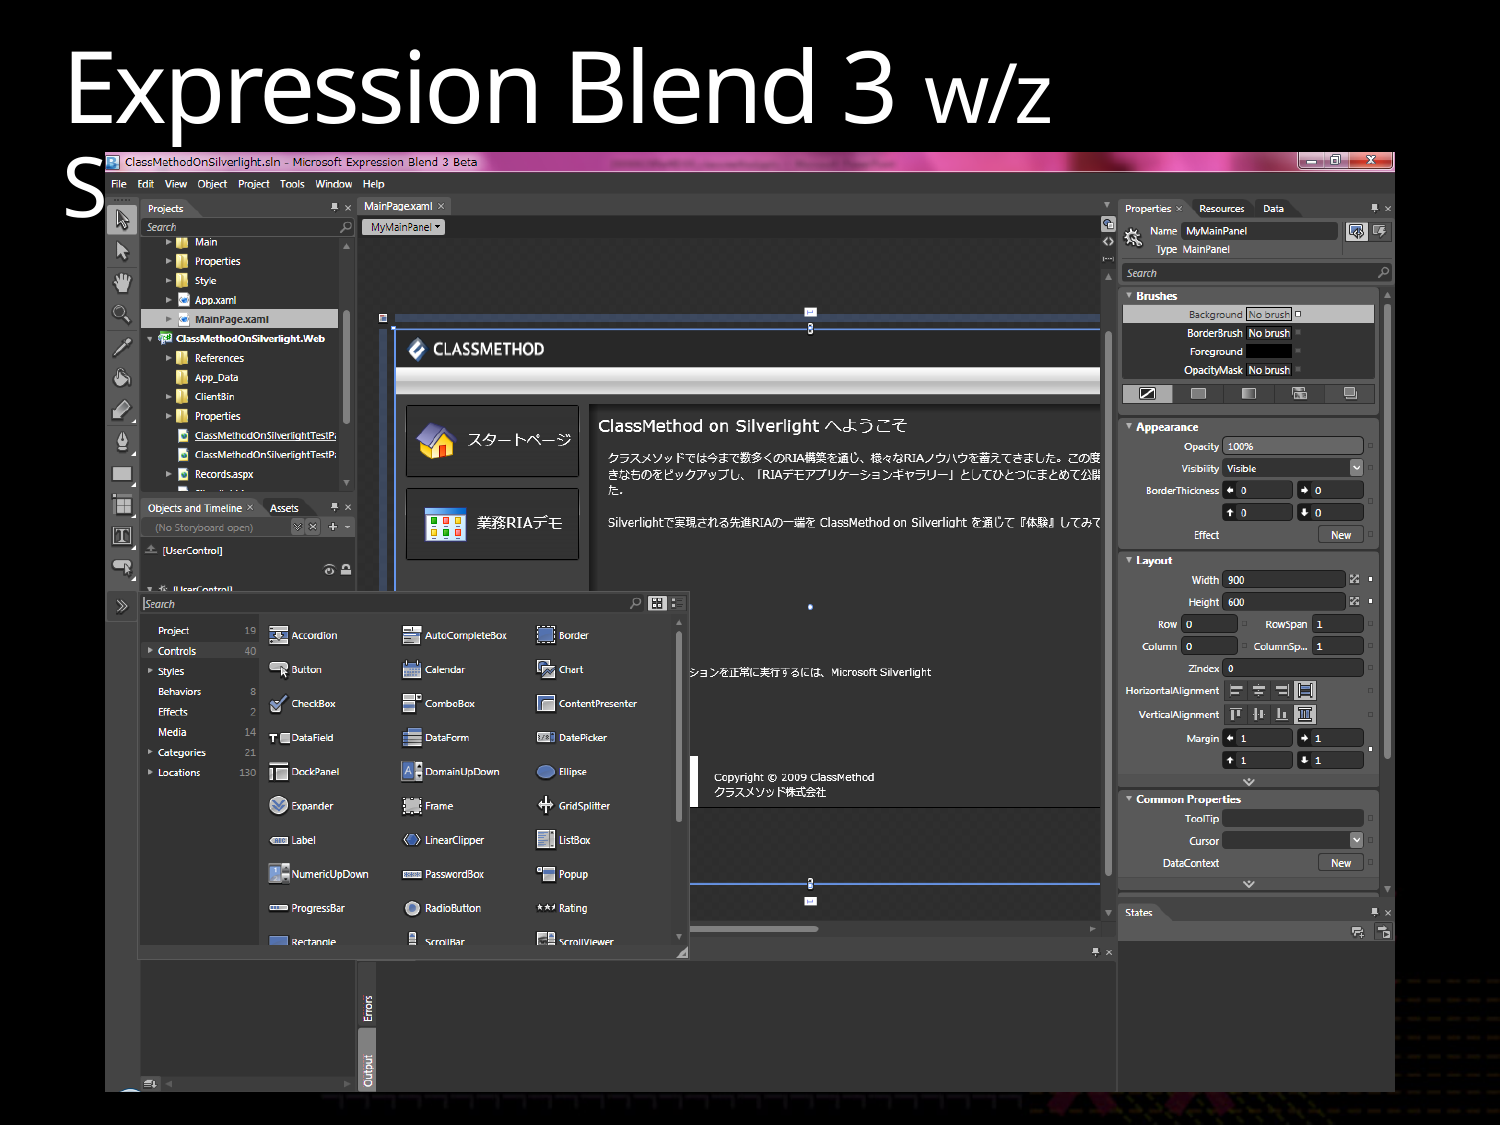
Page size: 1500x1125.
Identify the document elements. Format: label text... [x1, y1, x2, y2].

title Expression Blend 3 w/z SketchFlow [62, 37, 1438, 147]
picture [0, 0, 1500, 1125]
